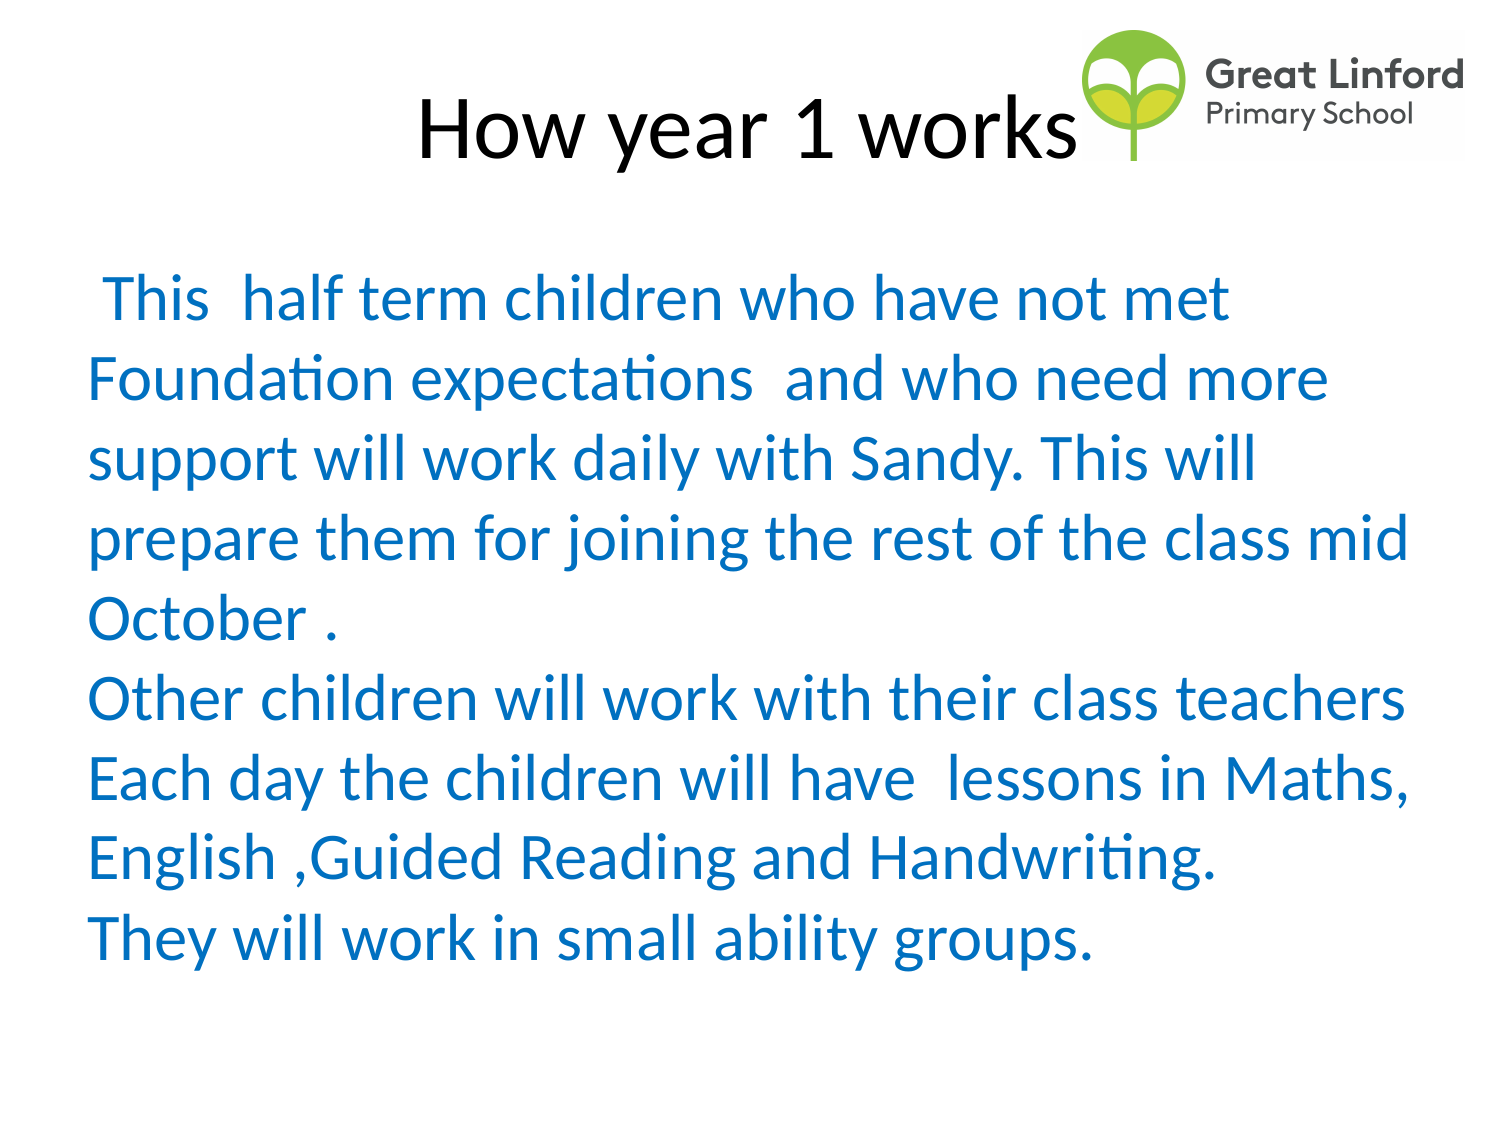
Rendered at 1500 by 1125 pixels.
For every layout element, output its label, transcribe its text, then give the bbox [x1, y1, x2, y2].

subtitle This half term children who have not met Foundation expectations and who need more support will work daily with Sandy. This will prepare them for joining the rest of the class mid October . Other children will work with their class teachers Each day the children will have lessons in Maths, English ,Guided Reading and Handwriting. They will work in small ability groups. [72, 238, 1443, 1076]
picture [1082, 30, 1465, 162]
title How year 1 works [53, 58, 1443, 185]
